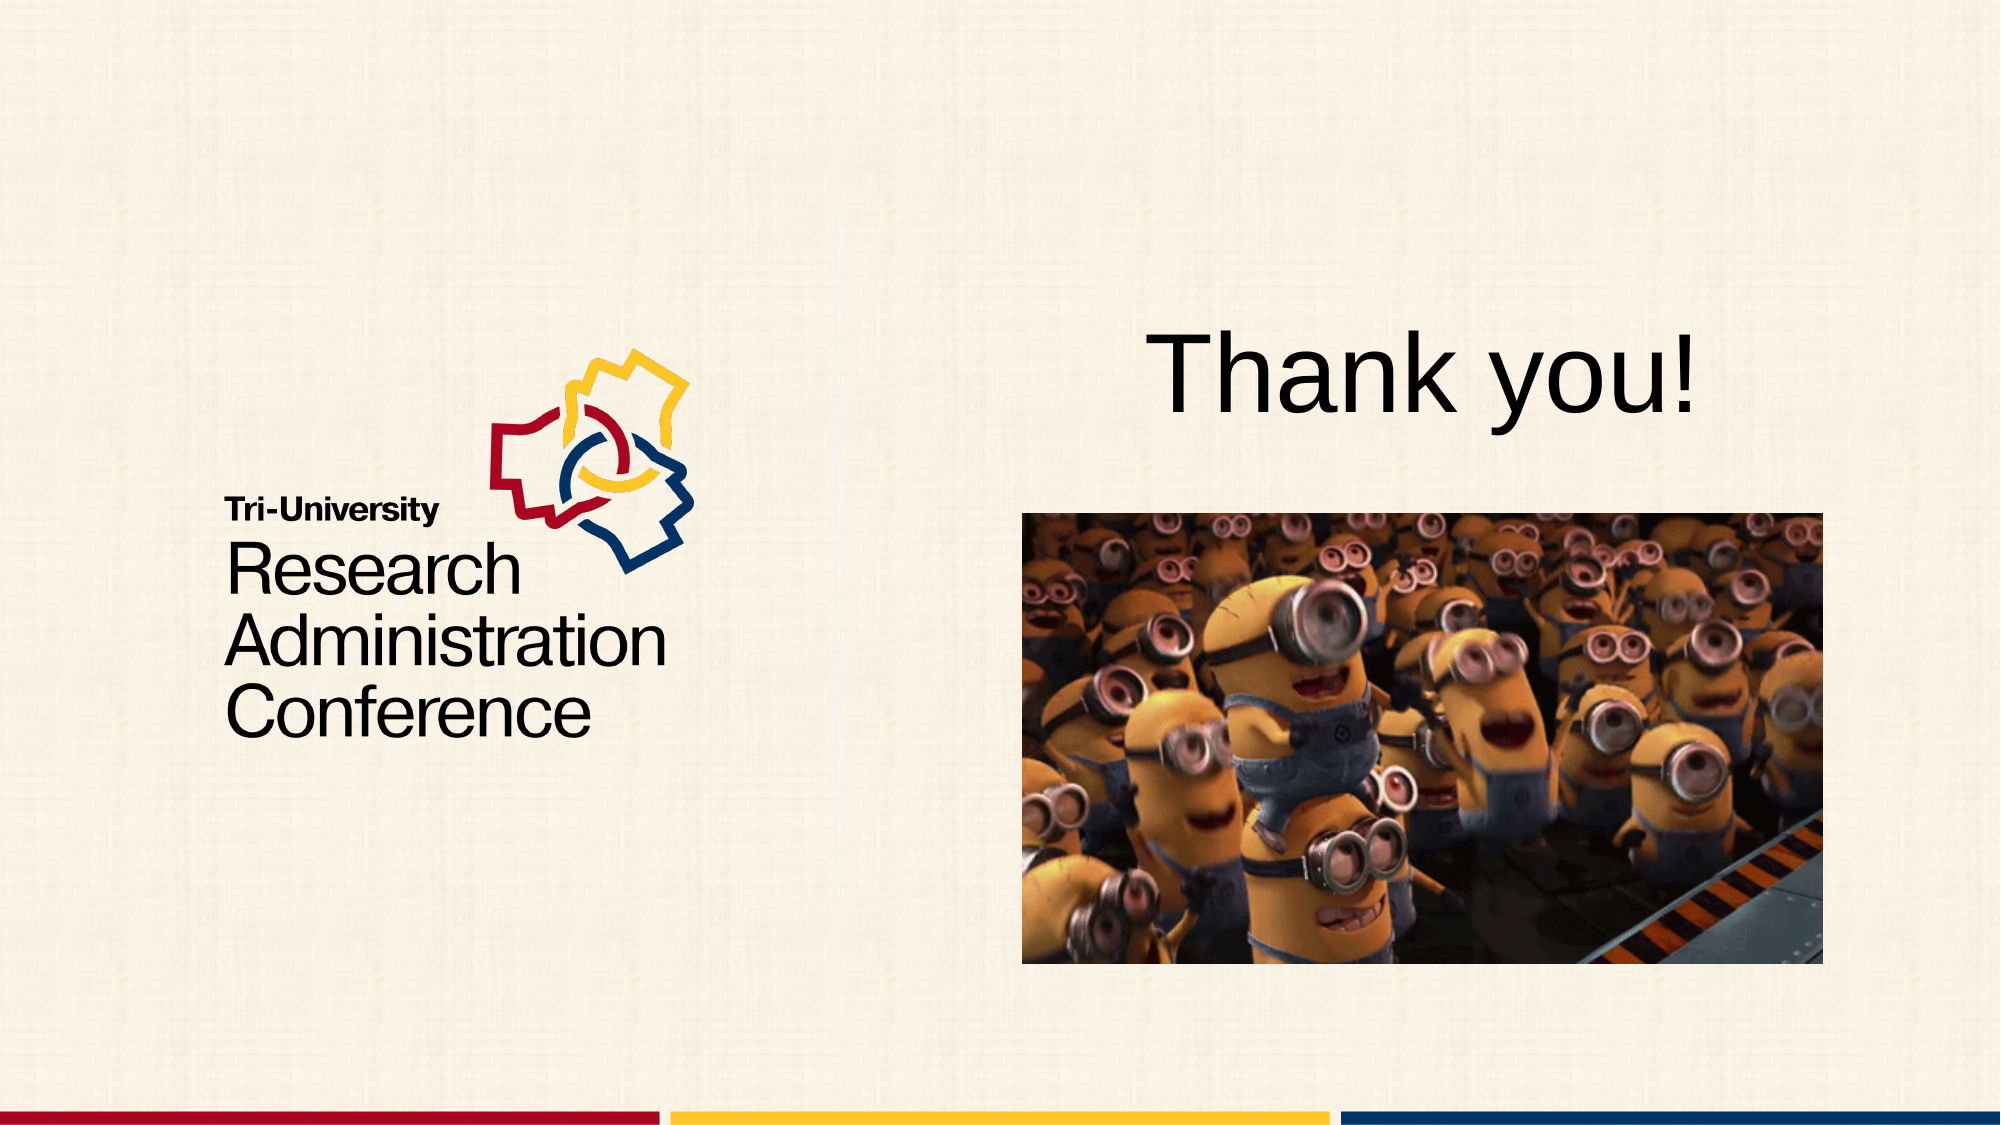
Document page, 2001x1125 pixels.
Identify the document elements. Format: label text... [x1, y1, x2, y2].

picture [224, 348, 694, 738]
picture [0, 1111, 2000, 1125]
title Thank you! [958, 266, 1888, 445]
picture [1022, 513, 1823, 964]
